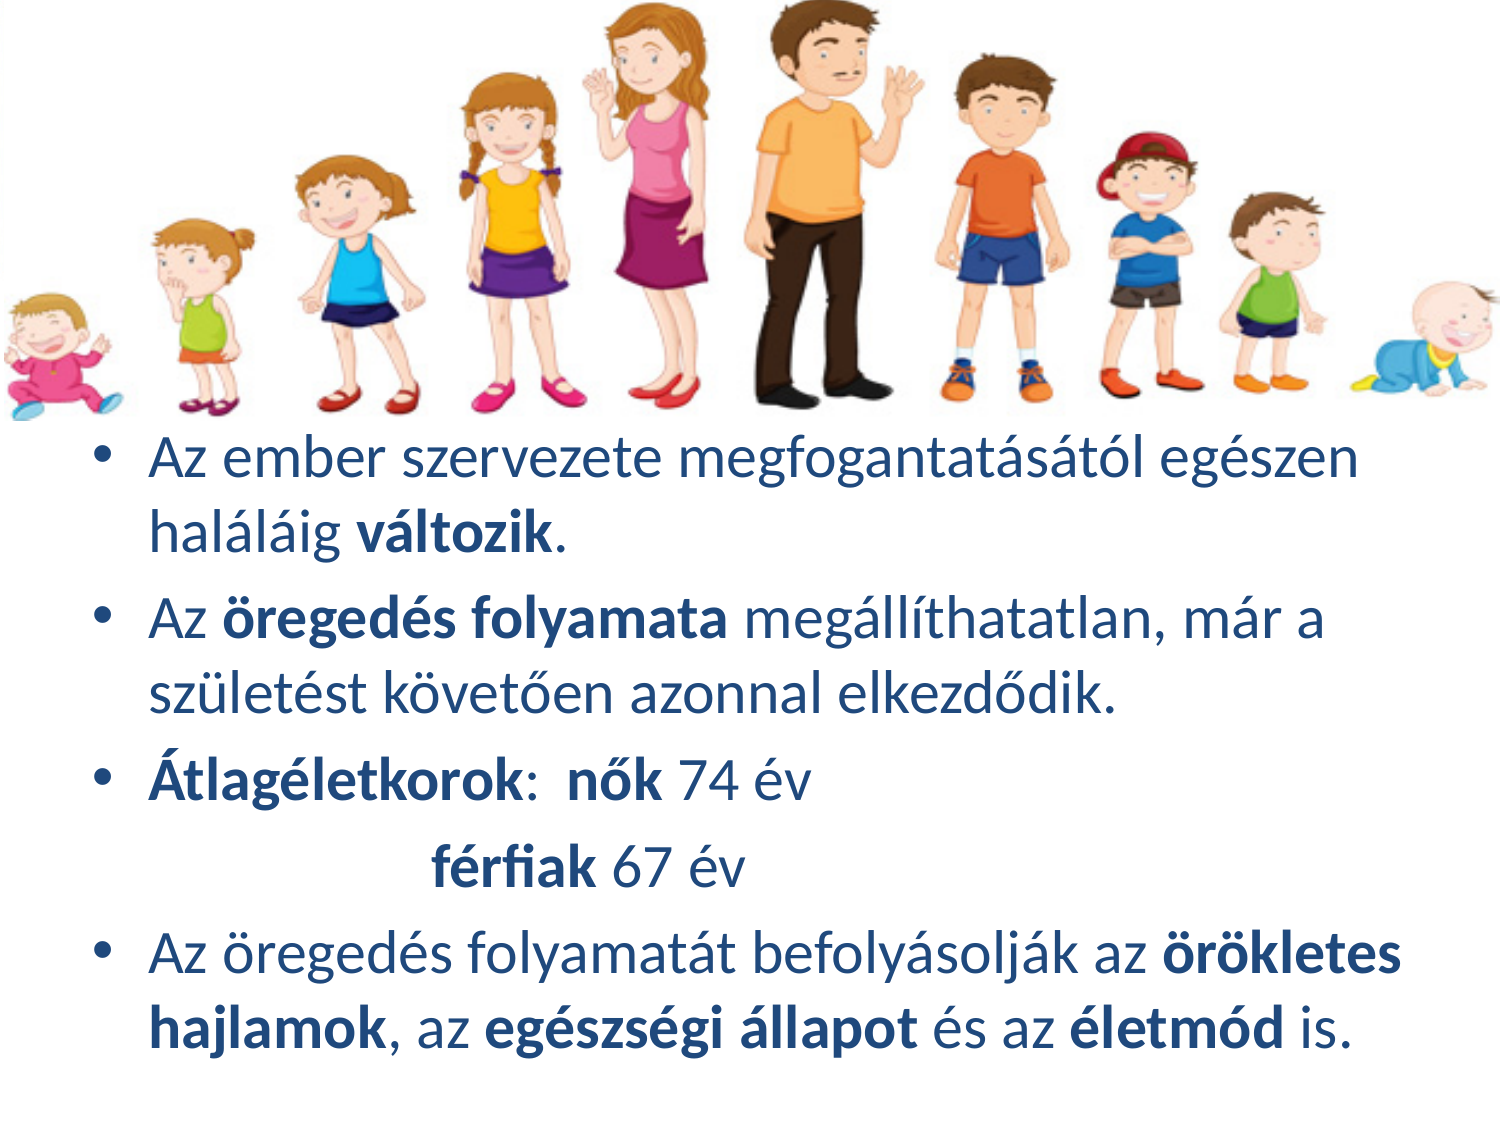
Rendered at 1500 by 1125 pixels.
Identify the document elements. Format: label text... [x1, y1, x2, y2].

picture [0, 0, 1500, 1125]
list Az ember szervezete megfogantatásától egészen haláláig változik. Az öregedés folyamata megállíthatatlan, már a születést követően azonnal elkezdődik. Átlagéletkorok: nők 74 év férfiak 67 év Az öregedés folyamatát befolyásolják az örökletes hajlamok, az egészségi állapot és az életmód is. [76, 430, 1428, 1125]
